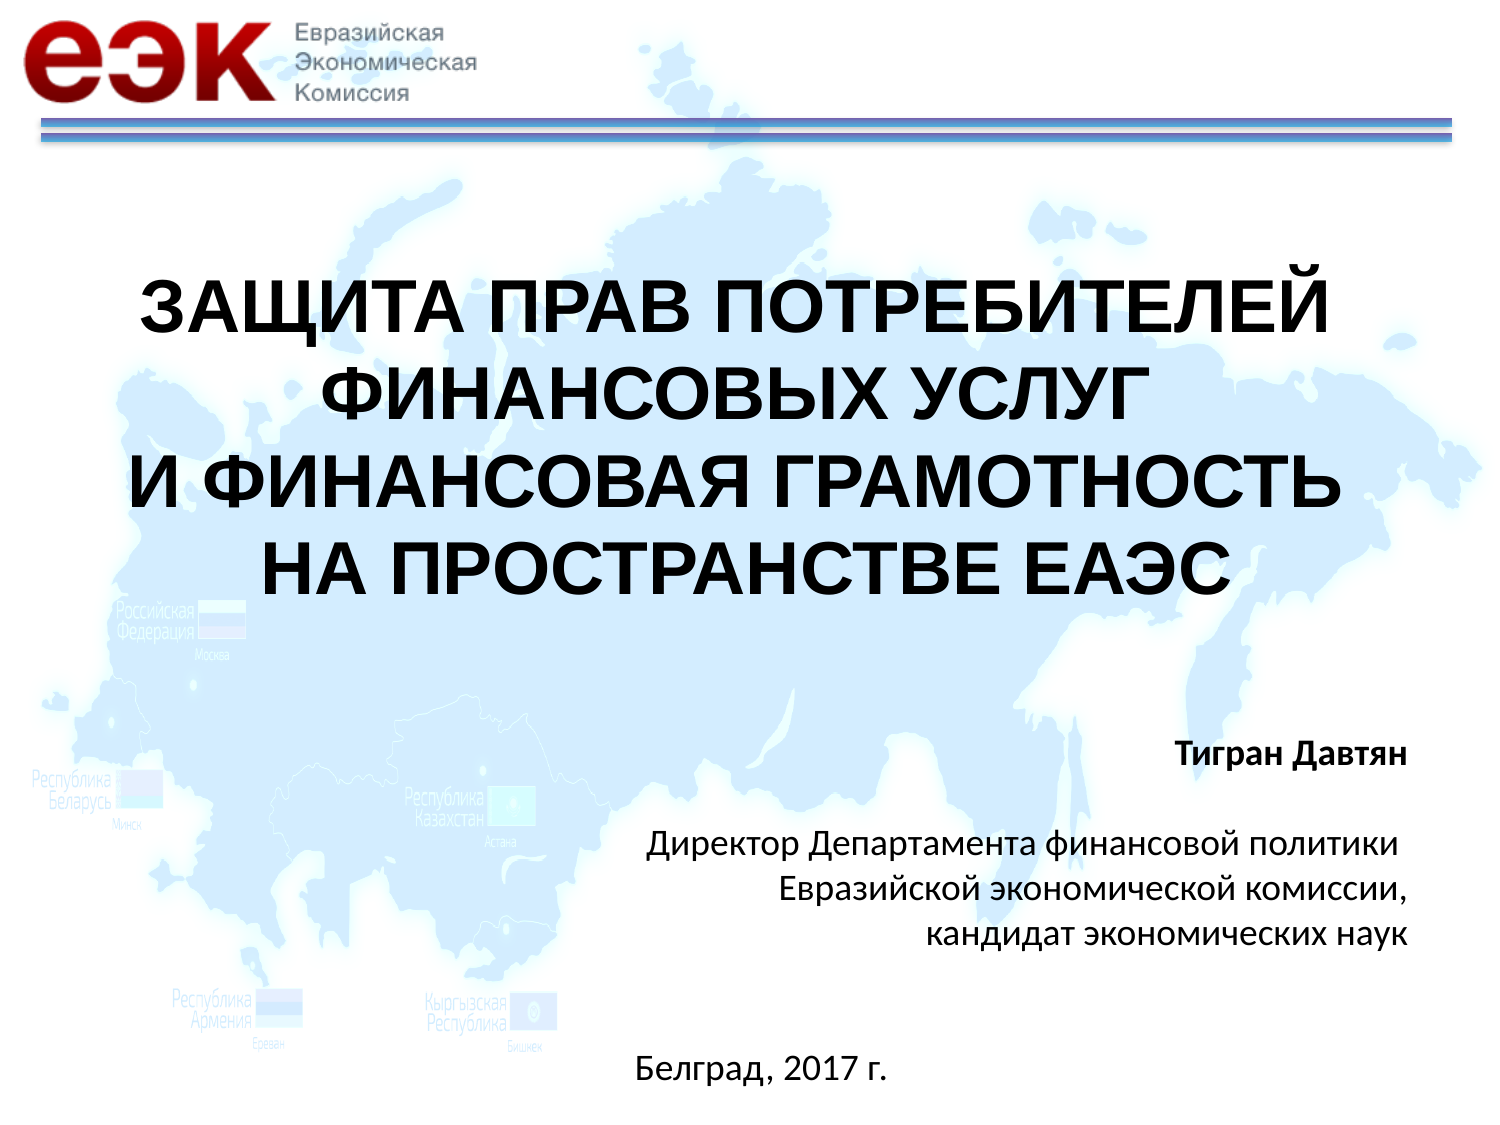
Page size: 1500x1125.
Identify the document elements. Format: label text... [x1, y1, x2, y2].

text_box Защита прав потребителей финансовых услуг и финансовая грамотность на пространстве еаэс [112, 267, 1381, 618]
picture [22, 18, 482, 105]
text_box [41, 118, 1452, 127]
text_box Белград, 2017 г. [620, 1035, 1117, 1095]
text_box [41, 133, 1452, 142]
text_box Тигран Давтян Директор Департамента финансовой политики Евразийской экономической комиссии, кандидат экономических наук [103, 720, 1424, 961]
